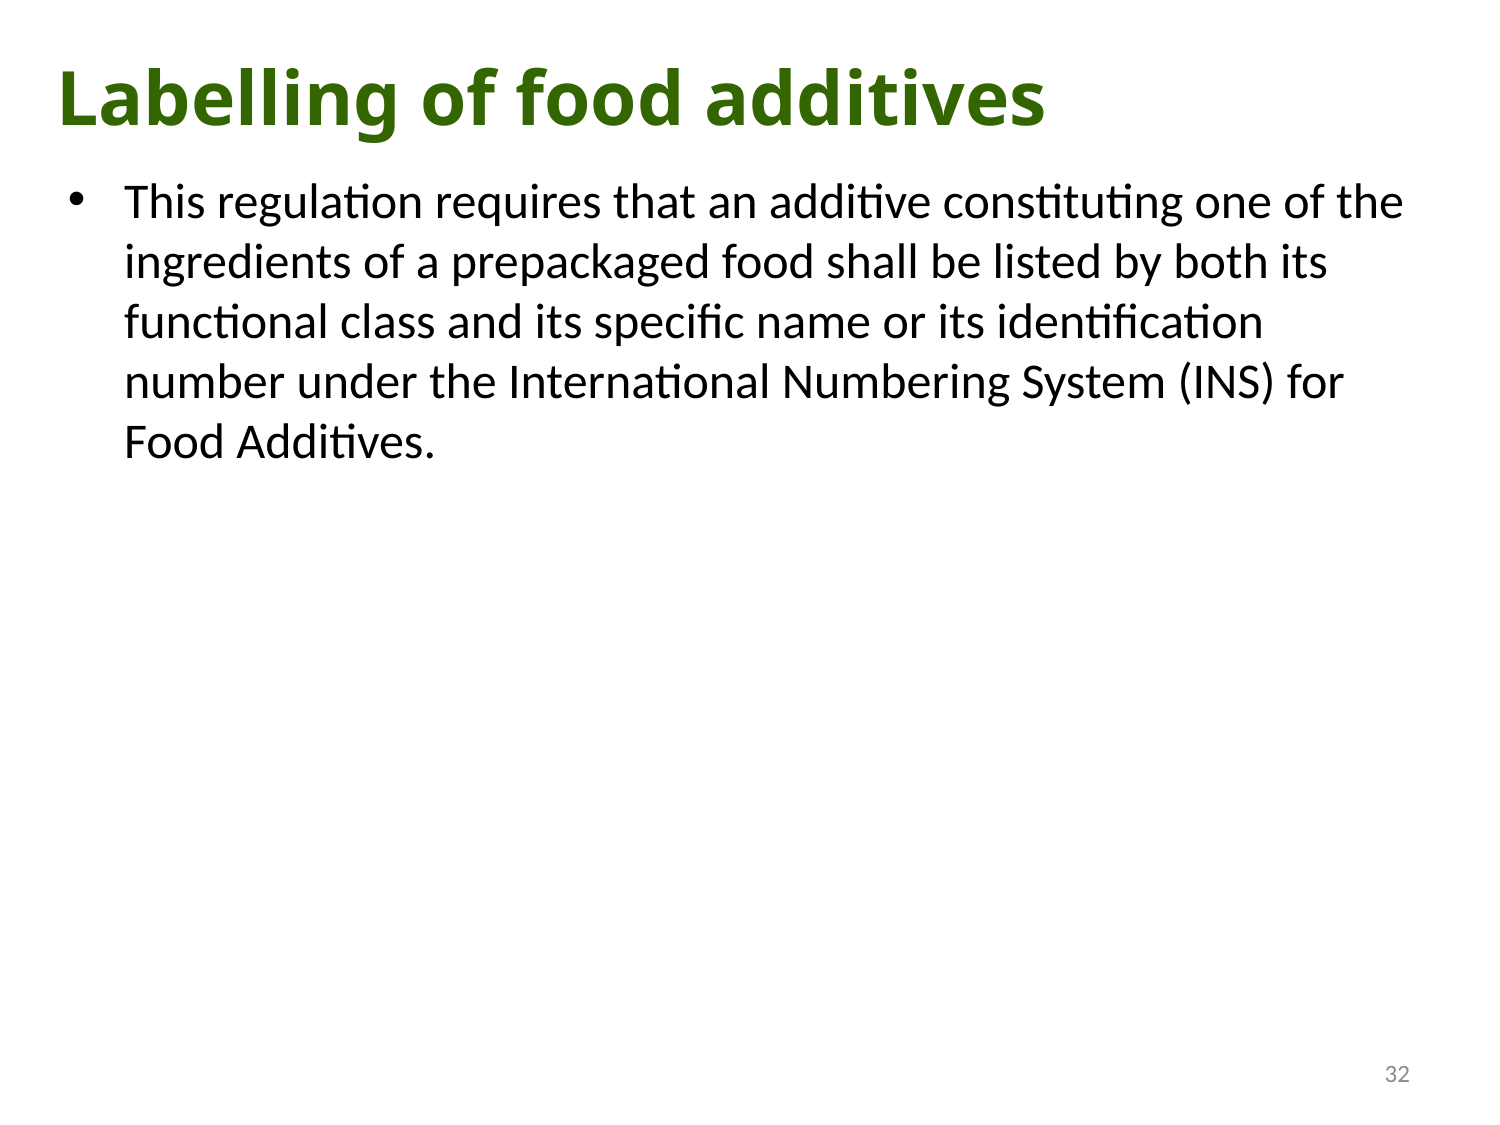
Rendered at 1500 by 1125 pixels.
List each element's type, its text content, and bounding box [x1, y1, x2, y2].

text_box Labelling of food additives [41, 42, 1459, 148]
slide_number 32 [1074, 1042, 1425, 1103]
text_box This regulation requires that an additive constituting one of the ingredients of a prepackaged food shall be listed by both its functional class and its specific name or its identification number under the International Numbering System (INS) for Food Additives. [53, 160, 1424, 476]
